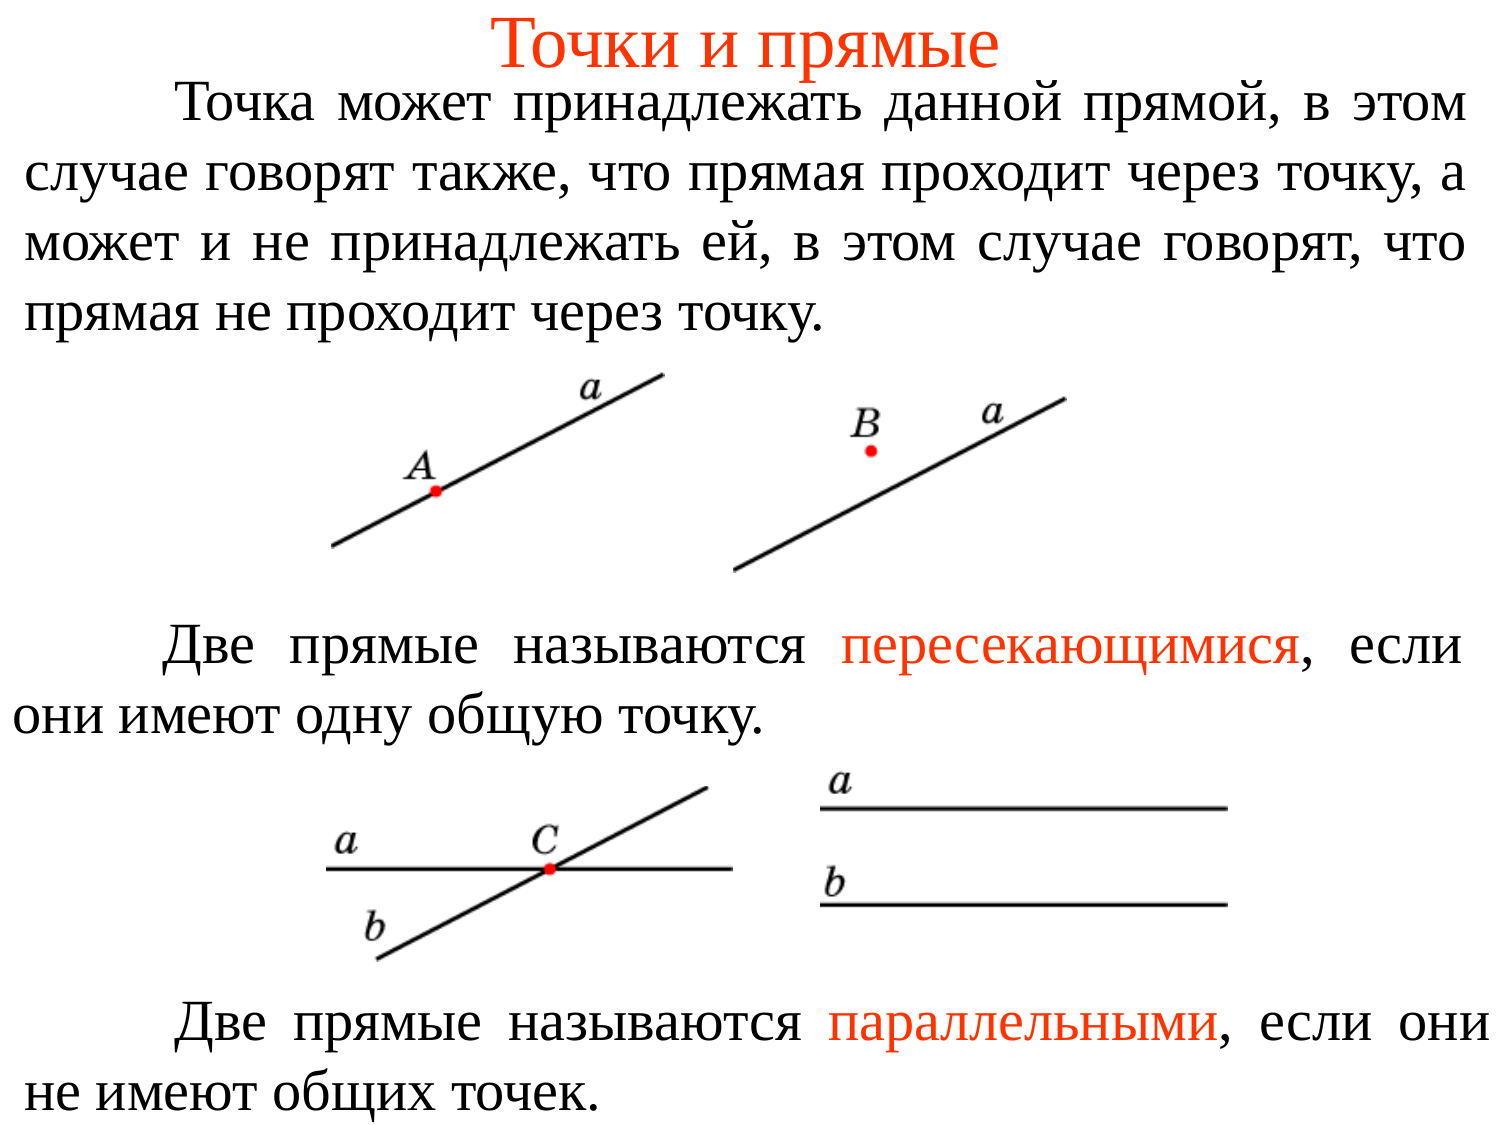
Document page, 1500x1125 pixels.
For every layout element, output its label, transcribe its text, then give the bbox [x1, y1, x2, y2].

picture [331, 361, 665, 549]
picture [732, 385, 1067, 573]
picture [820, 754, 1228, 909]
picture [325, 786, 734, 962]
text_box Точка может принадлежать данной прямой, в этом случае говорят также, что прямая проходит через точку, а может и не принадлежать ей, в этом случае говорят, что прямая не проходит через точку. [9, 54, 1483, 350]
text_box Две прямые называются параллельными, если они не имеют общих точек. [9, 975, 1500, 1125]
text_box Две прямые называются пересекающимися, если они имеют одну общую точку. [0, 597, 1478, 753]
title Точки и прямые [108, 0, 1384, 54]
